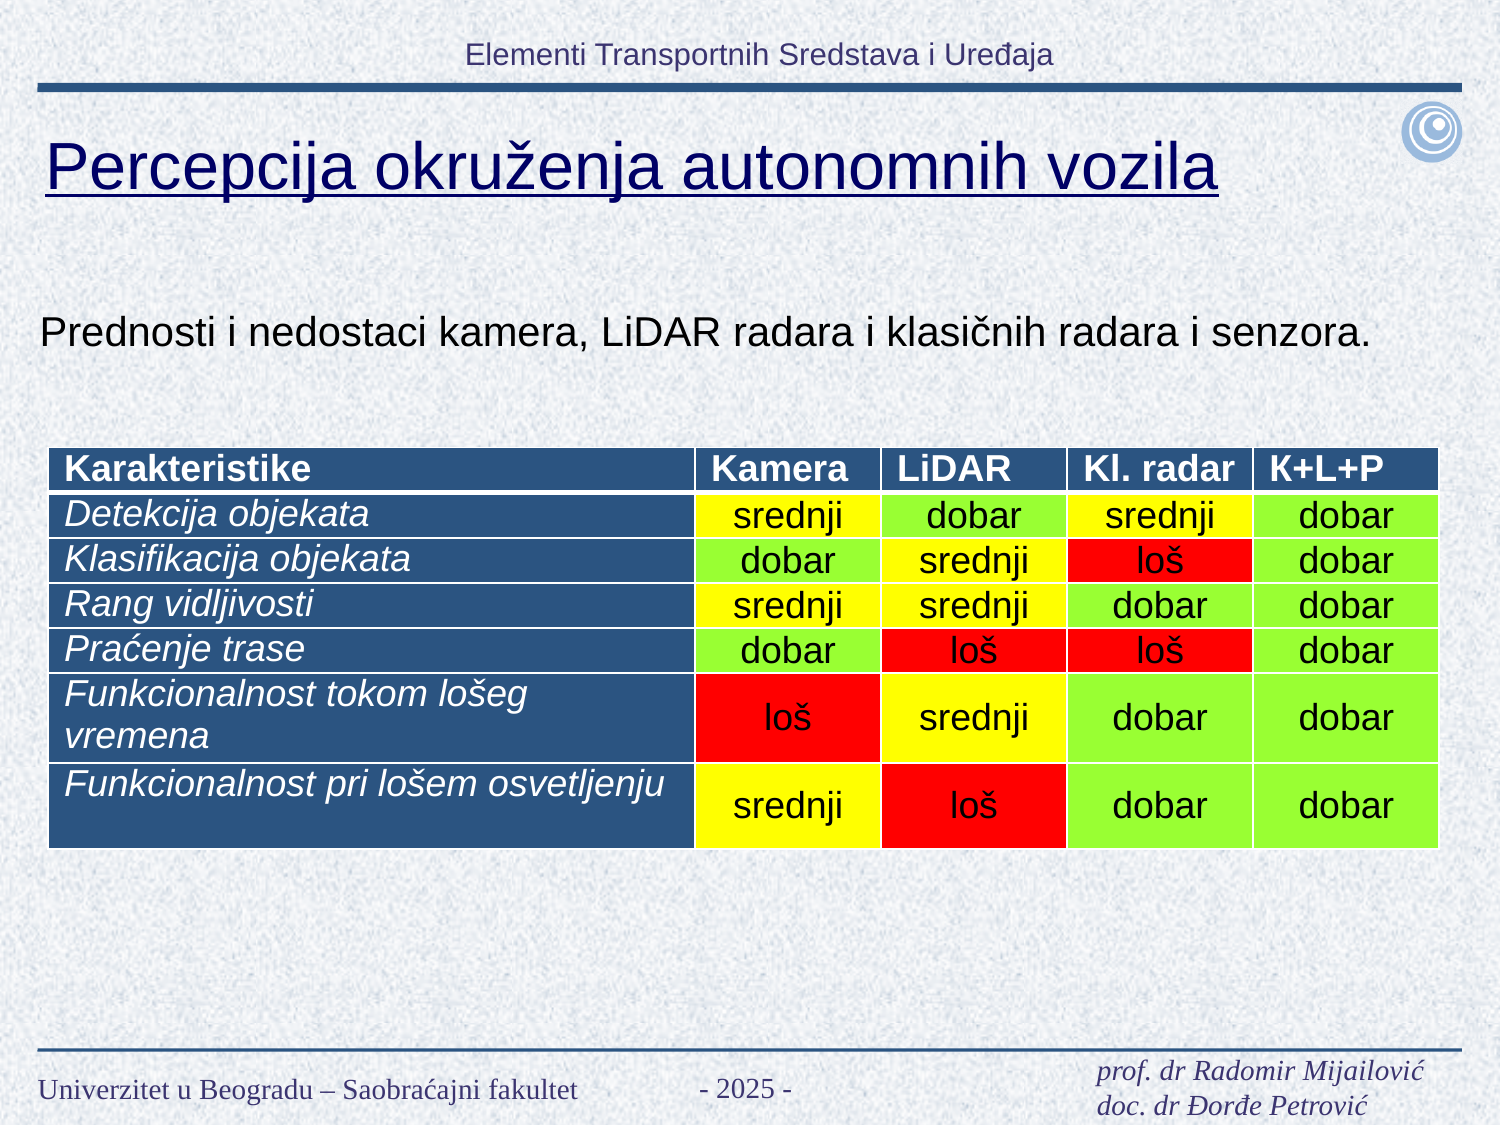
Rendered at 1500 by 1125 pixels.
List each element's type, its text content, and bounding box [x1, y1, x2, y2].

table_cell dobar [1254, 629, 1438, 672]
table_cell srednji [696, 495, 880, 537]
table_cell Klasifikacija objekata [49, 539, 694, 582]
table_cell loš [696, 674, 880, 762]
table_cell Funkcionalnost pri lošem osvetljenju [49, 764, 694, 848]
table_cell Funkcionalnost tokom lošeg vremena [49, 674, 694, 762]
table_cell dobar [1068, 674, 1252, 762]
table_cell dobar [1068, 584, 1252, 627]
table_cell srednji [696, 584, 880, 627]
table_cell Praćenje trase [49, 629, 694, 672]
table_cell loš [882, 629, 1066, 672]
table_cell loš [882, 764, 1066, 848]
table_header LiDAR [882, 448, 1066, 490]
table_header Karakteristike [49, 448, 694, 490]
text_box Percepcija okruženja autonomnih vozila [30, 99, 1235, 211]
table_cell dobar [1254, 495, 1438, 537]
table_header Kamera [696, 448, 880, 490]
table_cell srednji [882, 674, 1066, 762]
table_cell loš [1068, 539, 1252, 582]
table_cell dobar [1254, 584, 1438, 627]
table_cell loš [1068, 629, 1252, 672]
table_cell srednji [882, 584, 1066, 627]
table_cell dobar [1254, 539, 1438, 582]
table_cell Detekcija objekata [49, 495, 694, 537]
table_cell srednji [1068, 495, 1252, 537]
table_cell dobar [1254, 674, 1438, 762]
table_cell srednji [882, 539, 1066, 582]
table_cell dobar [696, 629, 880, 672]
table_cell srednji [696, 764, 880, 848]
picture [1400, 99, 1463, 164]
text_box Prednosti i nedostaci kamera, LiDAR radara i klasičnih radara i senzora. [24, 287, 1463, 363]
table_cell Rang vidljivosti [49, 584, 694, 627]
table_header К+L+Р [1254, 448, 1438, 490]
table_cell dobar [882, 495, 1066, 537]
table_cell dobar [1068, 764, 1252, 848]
table_cell dobar [696, 539, 880, 582]
table_cell dobar [1254, 764, 1438, 848]
table_header Kl. radar [1068, 448, 1252, 490]
